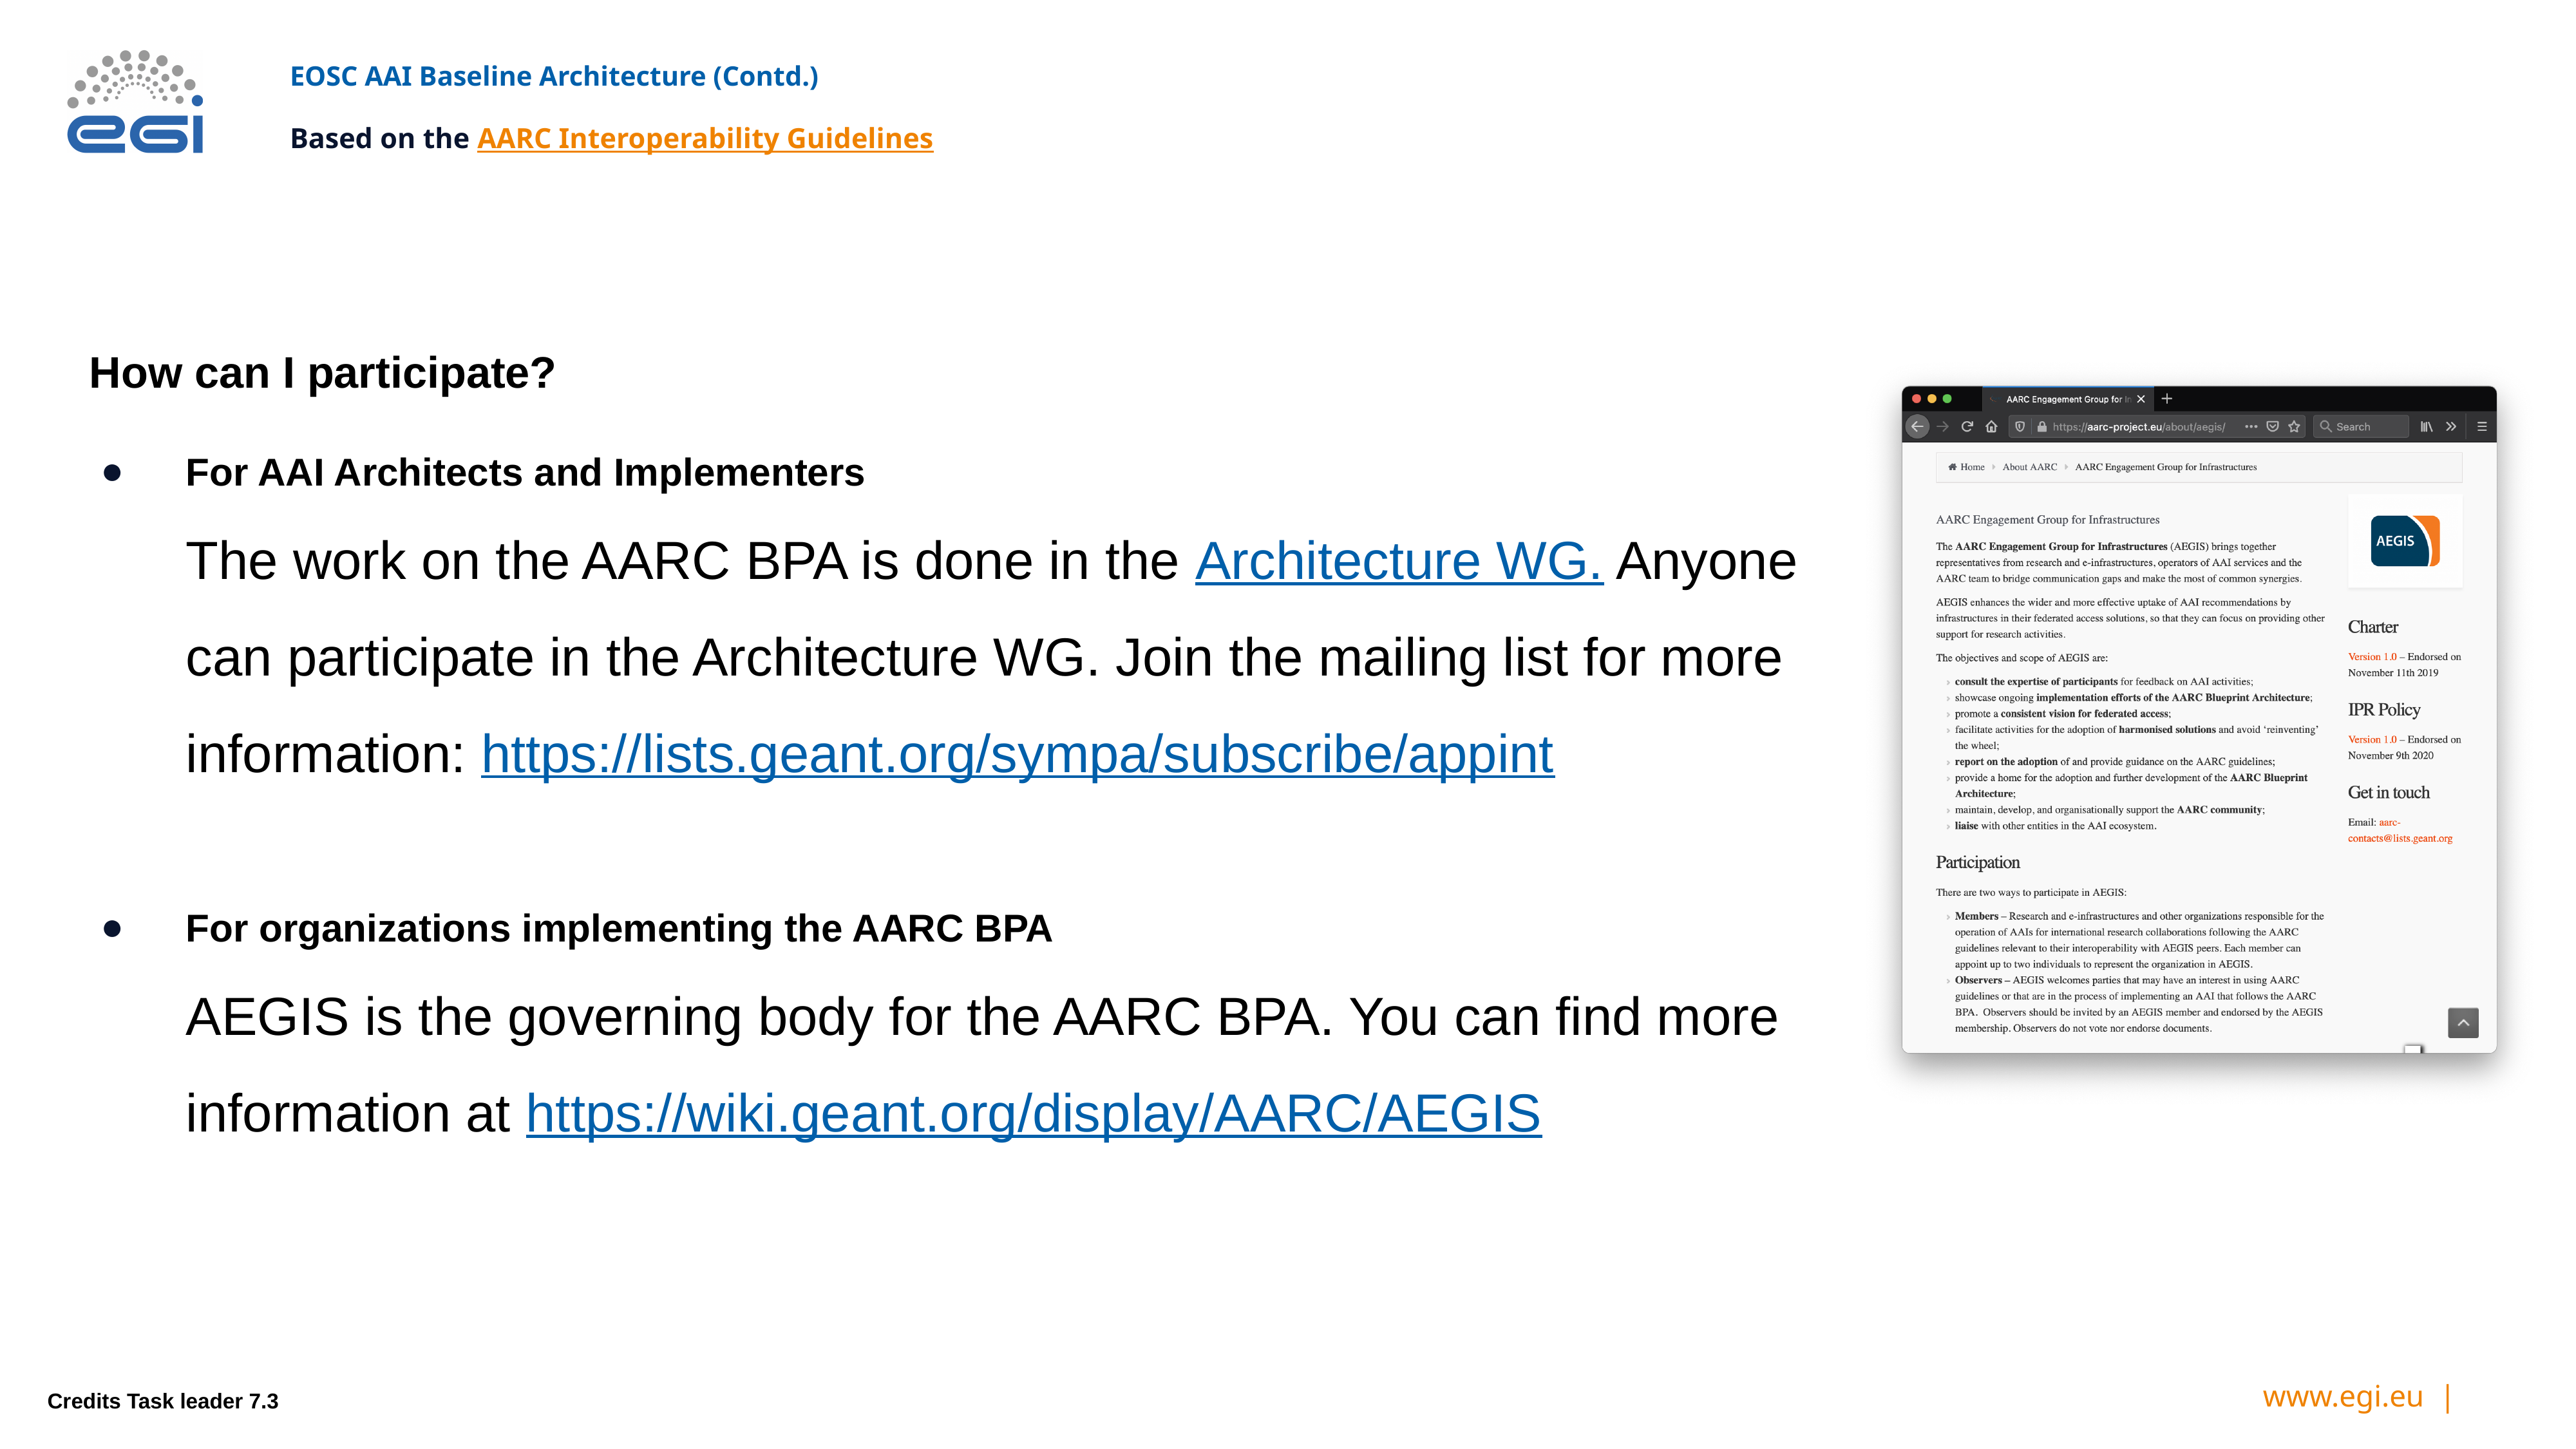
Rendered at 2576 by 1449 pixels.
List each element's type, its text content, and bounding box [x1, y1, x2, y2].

picture [67, 50, 203, 153]
list How can I participate? For AAI Architects and Implementers The work on the AARC BPA is done in the Architecture WG. Anyone can participate in the Architecture WG. Join the mailing list for more information: https://lists.geant.org/sympa/subscribe/appint For organizations implementing the AARC BPA AEGIS is the governing body for the AARC BPA. You can find more information at https://wiki.geant.org/display/AARC/AEGIS [70, 307, 1851, 1229]
picture [1859, 356, 2539, 1110]
text_box Credits Task leader 7.3 [37, 1382, 625, 1418]
title EOSC AAI Baseline Architecture (Contd.) Based on the AARC Interoperability Guidelines [270, 53, 2194, 170]
